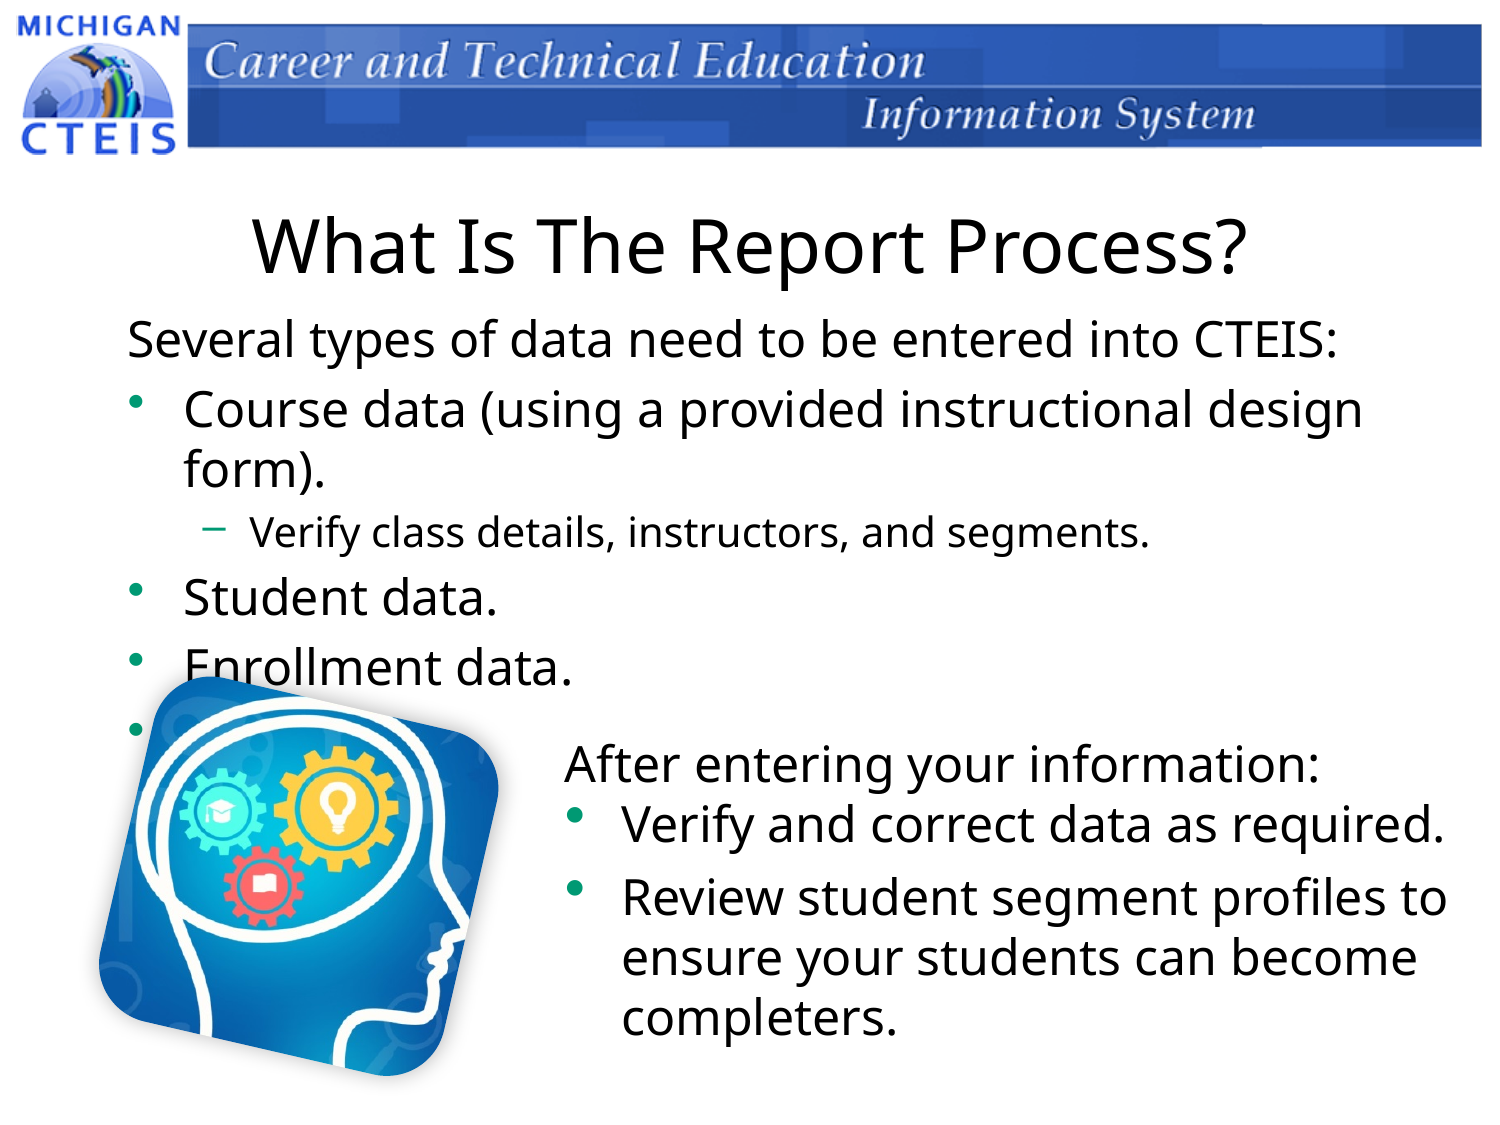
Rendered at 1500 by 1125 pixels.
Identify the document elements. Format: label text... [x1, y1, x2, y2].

picture [99, 676, 499, 1076]
text_box Several types of data need to be entered into CTEIS: Course data (using a provided instructional design form). Verify class details, instructors, and segments. Student data. Enrollment data. Grades. [112, 299, 1393, 713]
title What Is The Report Process? [112, 149, 1388, 299]
picture [9, 15, 1491, 155]
list After entering your information: Verify and correct data as required. Review student segment profiles to ensure your students can become completers. [549, 725, 1488, 1100]
